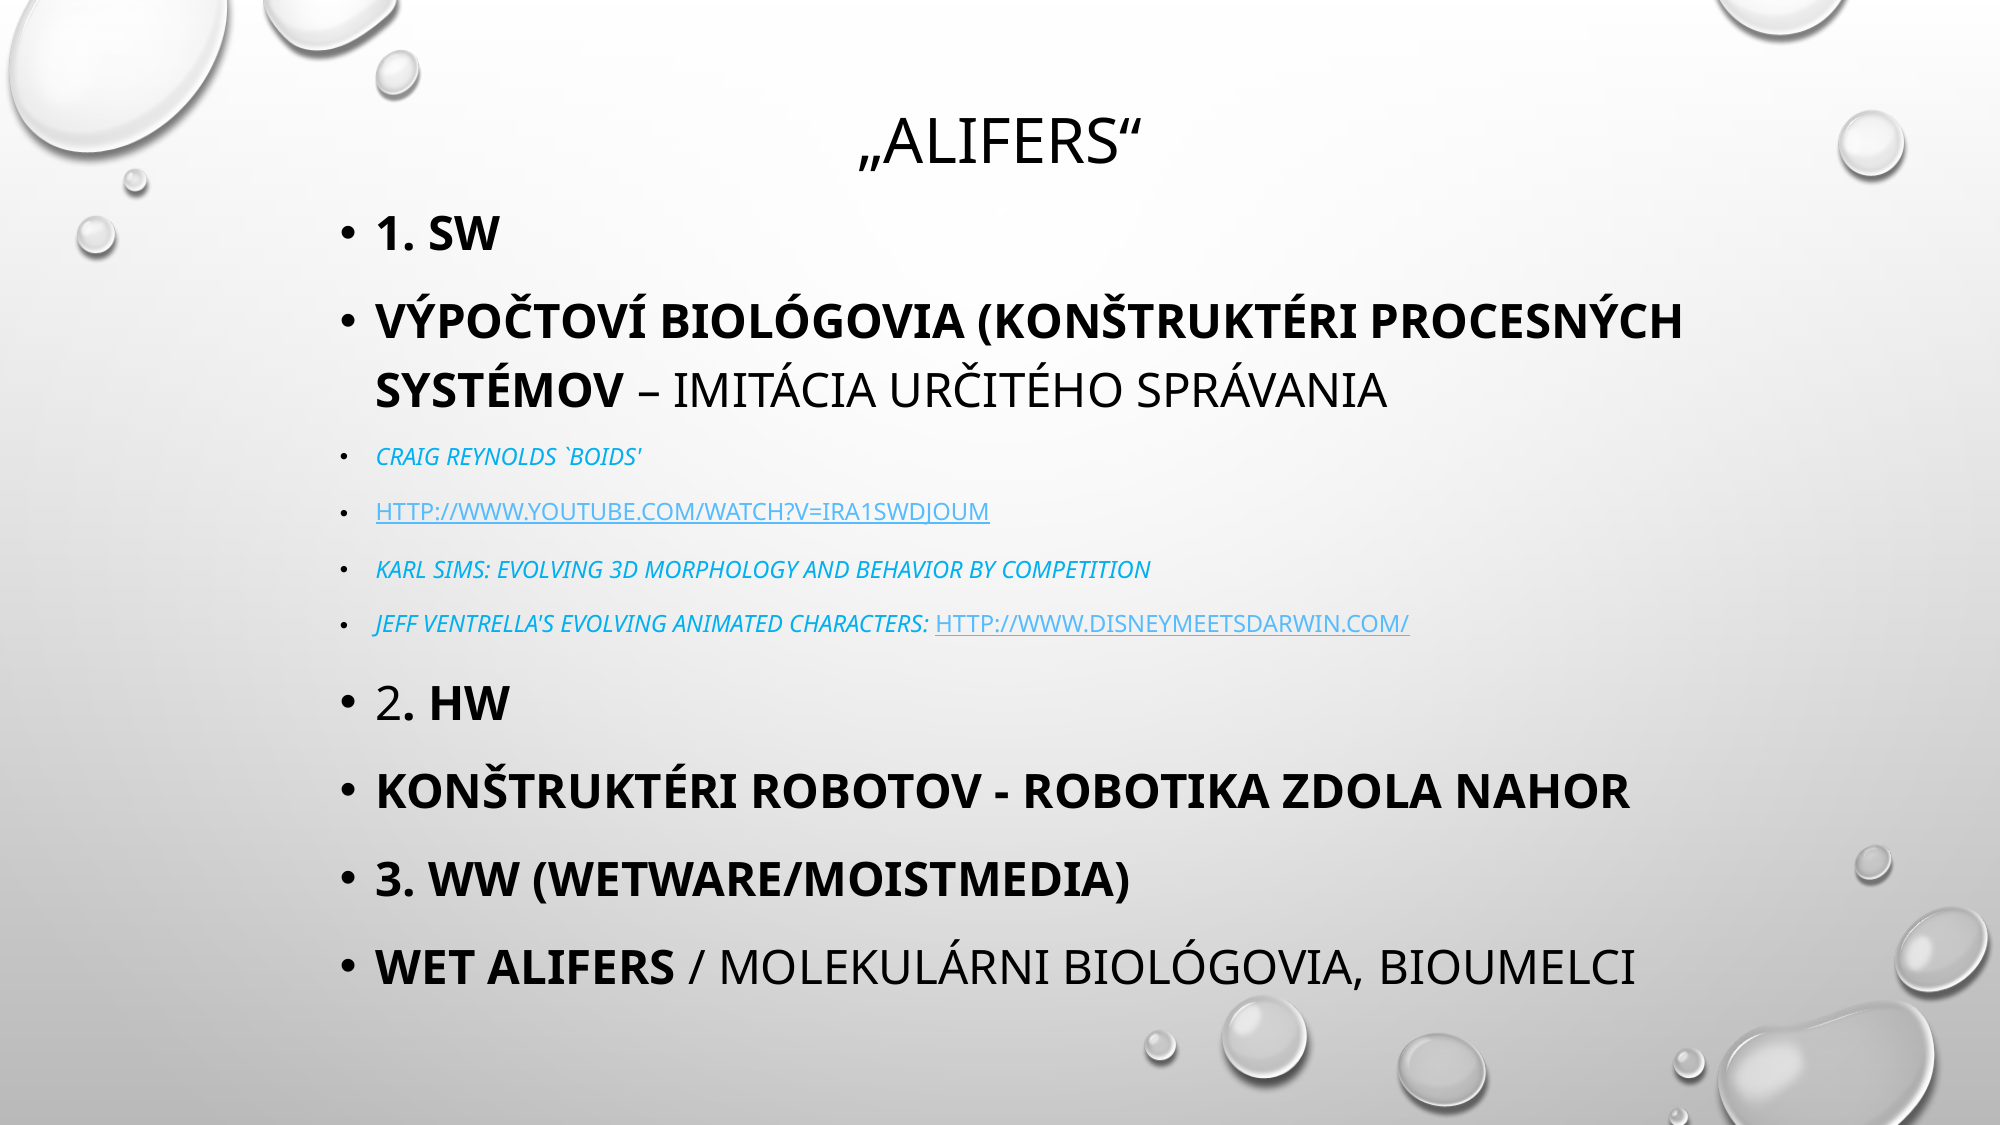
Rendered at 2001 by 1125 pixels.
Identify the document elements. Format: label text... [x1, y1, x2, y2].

picture [0, 0, 2000, 1125]
list 1. SW Výpočtoví biológovia (konštruktéri procesných systémov – imitácia určitého správania Craig Reynolds `Boids' http://www.youtube.com/watch?v=IRa1SWdJouM Karl Sims: evolving 3D morphology and behavior by competition Jeff Ventrella's evolving animated characters: http://www.disneymeetsdarwin.com/ 2. HW konštruktéri robotov - Robotika zdola nahor 3. WW (wetware/MOISTMEDIA) Wet Alifers / molekulárni biológovia, bioumelci [324, 184, 1709, 1106]
title „Alifers“ [362, 101, 1638, 184]
